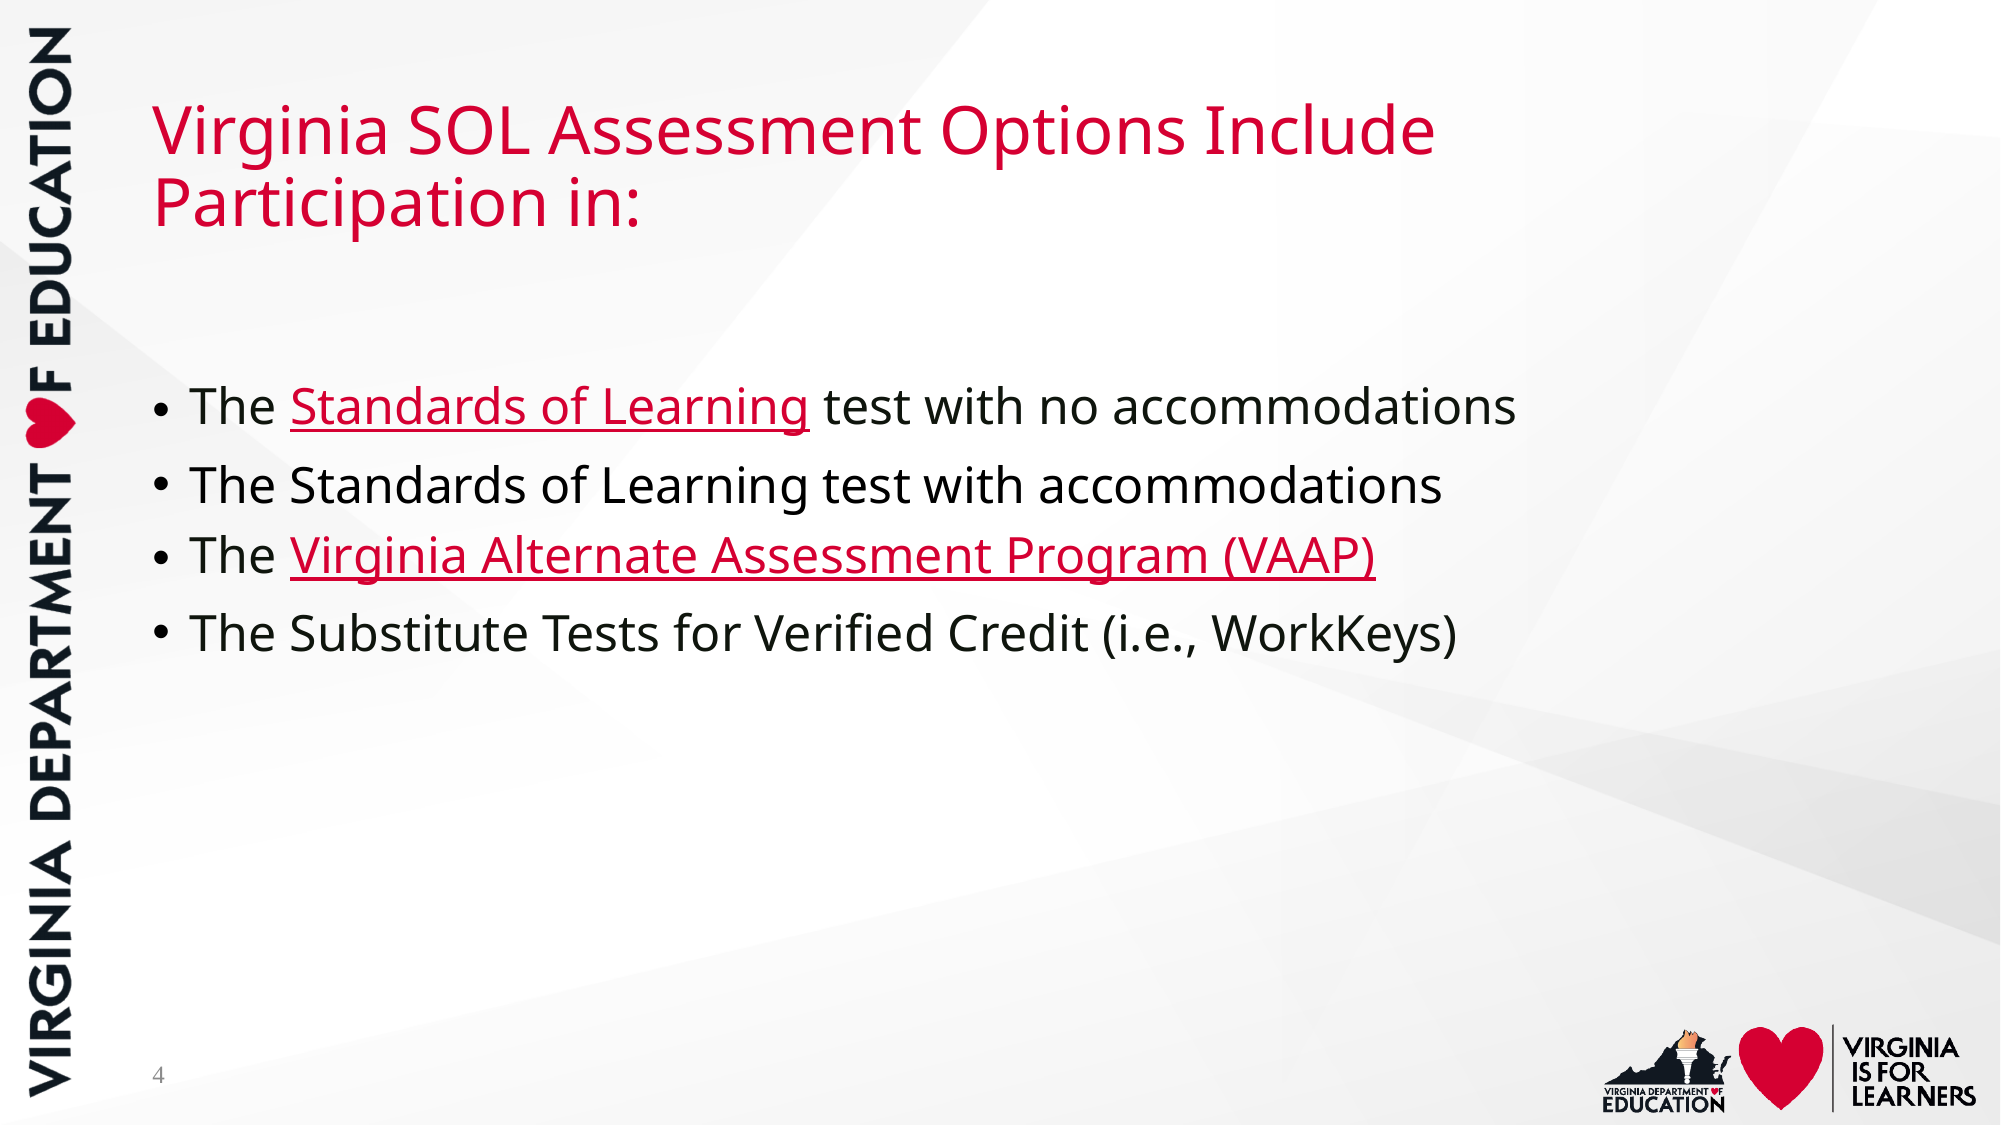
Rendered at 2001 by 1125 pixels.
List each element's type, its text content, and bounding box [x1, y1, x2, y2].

list The Standards of Learning test with no accommodations The Standards of Learning test with accommodations The Virginia Alternate Assessment Program (VAAP) The Substitute Tests for Verified Credit (i.e., WorkKeys) [137, 367, 1863, 1014]
picture [0, 0, 2001, 1125]
title Virginia SOL Assessment Options Include Participation in: [137, 59, 1863, 278]
slide_number 4 [137, 1043, 588, 1104]
